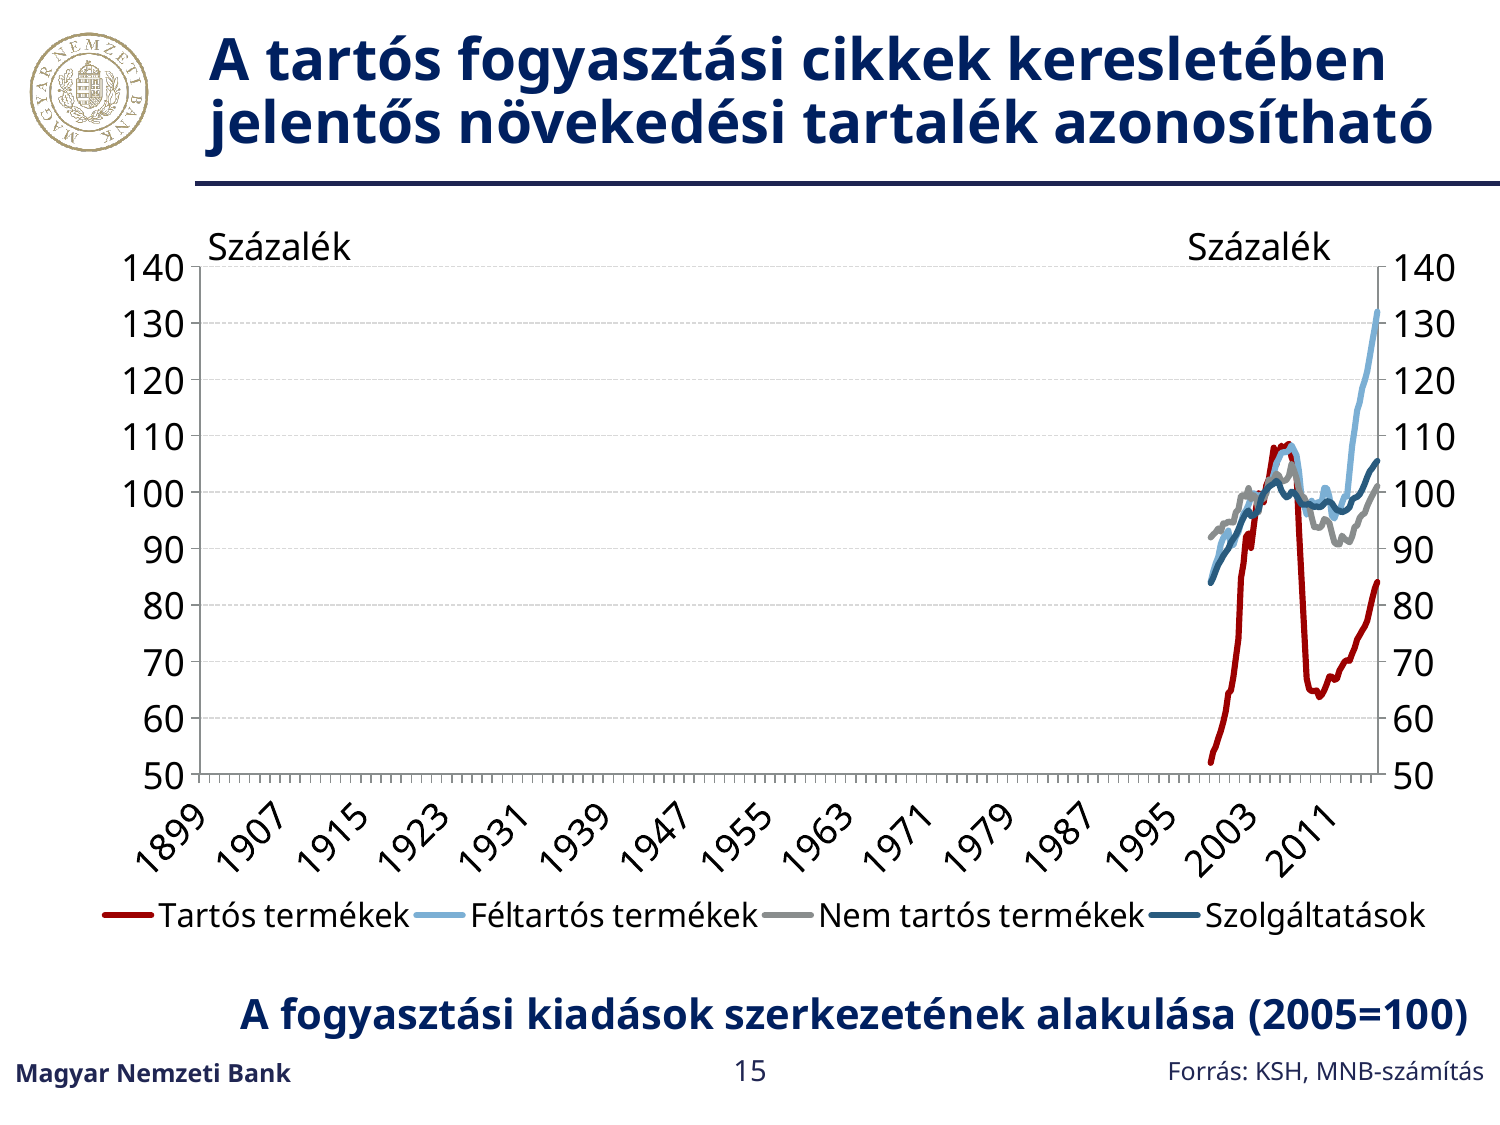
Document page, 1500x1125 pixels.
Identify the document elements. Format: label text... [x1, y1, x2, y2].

list Forrás: KSH, MNB-számítás [873, 1042, 1500, 1103]
slide_number 15 [581, 1045, 873, 1103]
footer Magyar Nemzeti Bank [0, 1042, 507, 1103]
title A tartós fogyasztási cikkek keresletében jelentős növekedési tartalék azonosítható [194, 0, 1500, 186]
text_box A fogyasztási kiadások szerkezetének alakulása (2005=100) [181, 976, 1484, 1045]
picture [17, 21, 161, 165]
chart [98, 211, 1458, 951]
